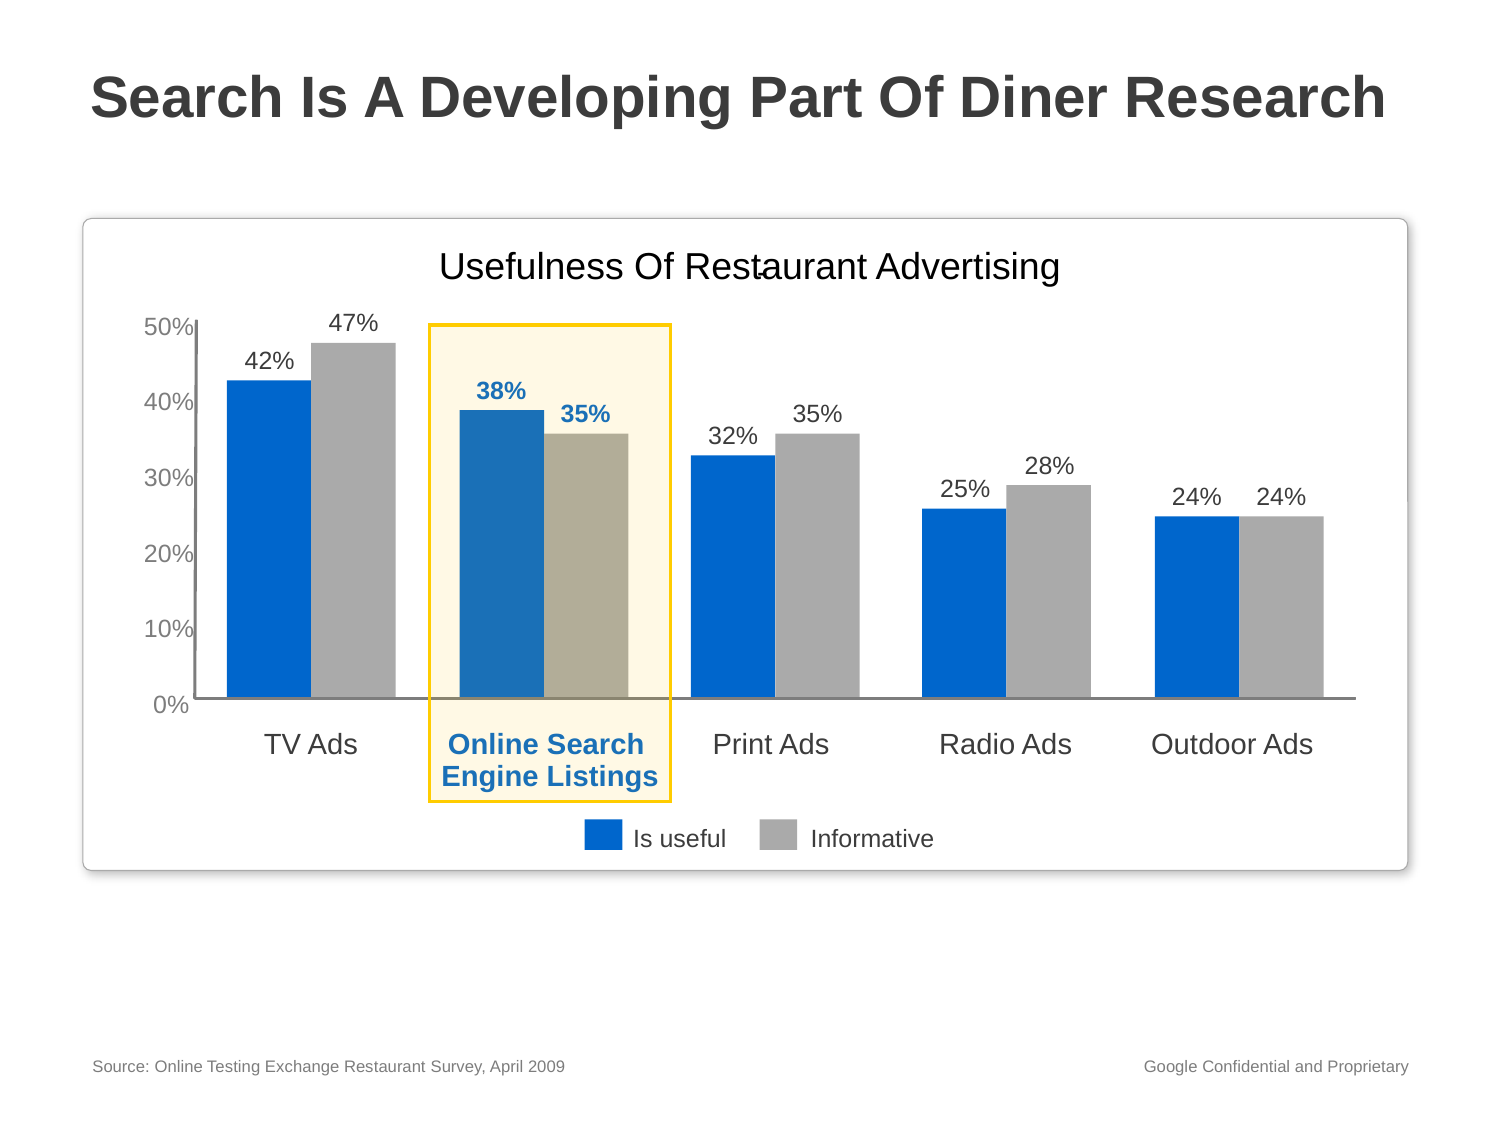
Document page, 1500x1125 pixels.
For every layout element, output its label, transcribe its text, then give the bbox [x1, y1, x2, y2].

text_box Source: Online Testing Exchange Restaurant Survey, April 2009 [77, 1050, 581, 1084]
picture [70, 199, 1430, 901]
title Search Is A Developing Part Of Diner Research [74, 59, 1426, 138]
